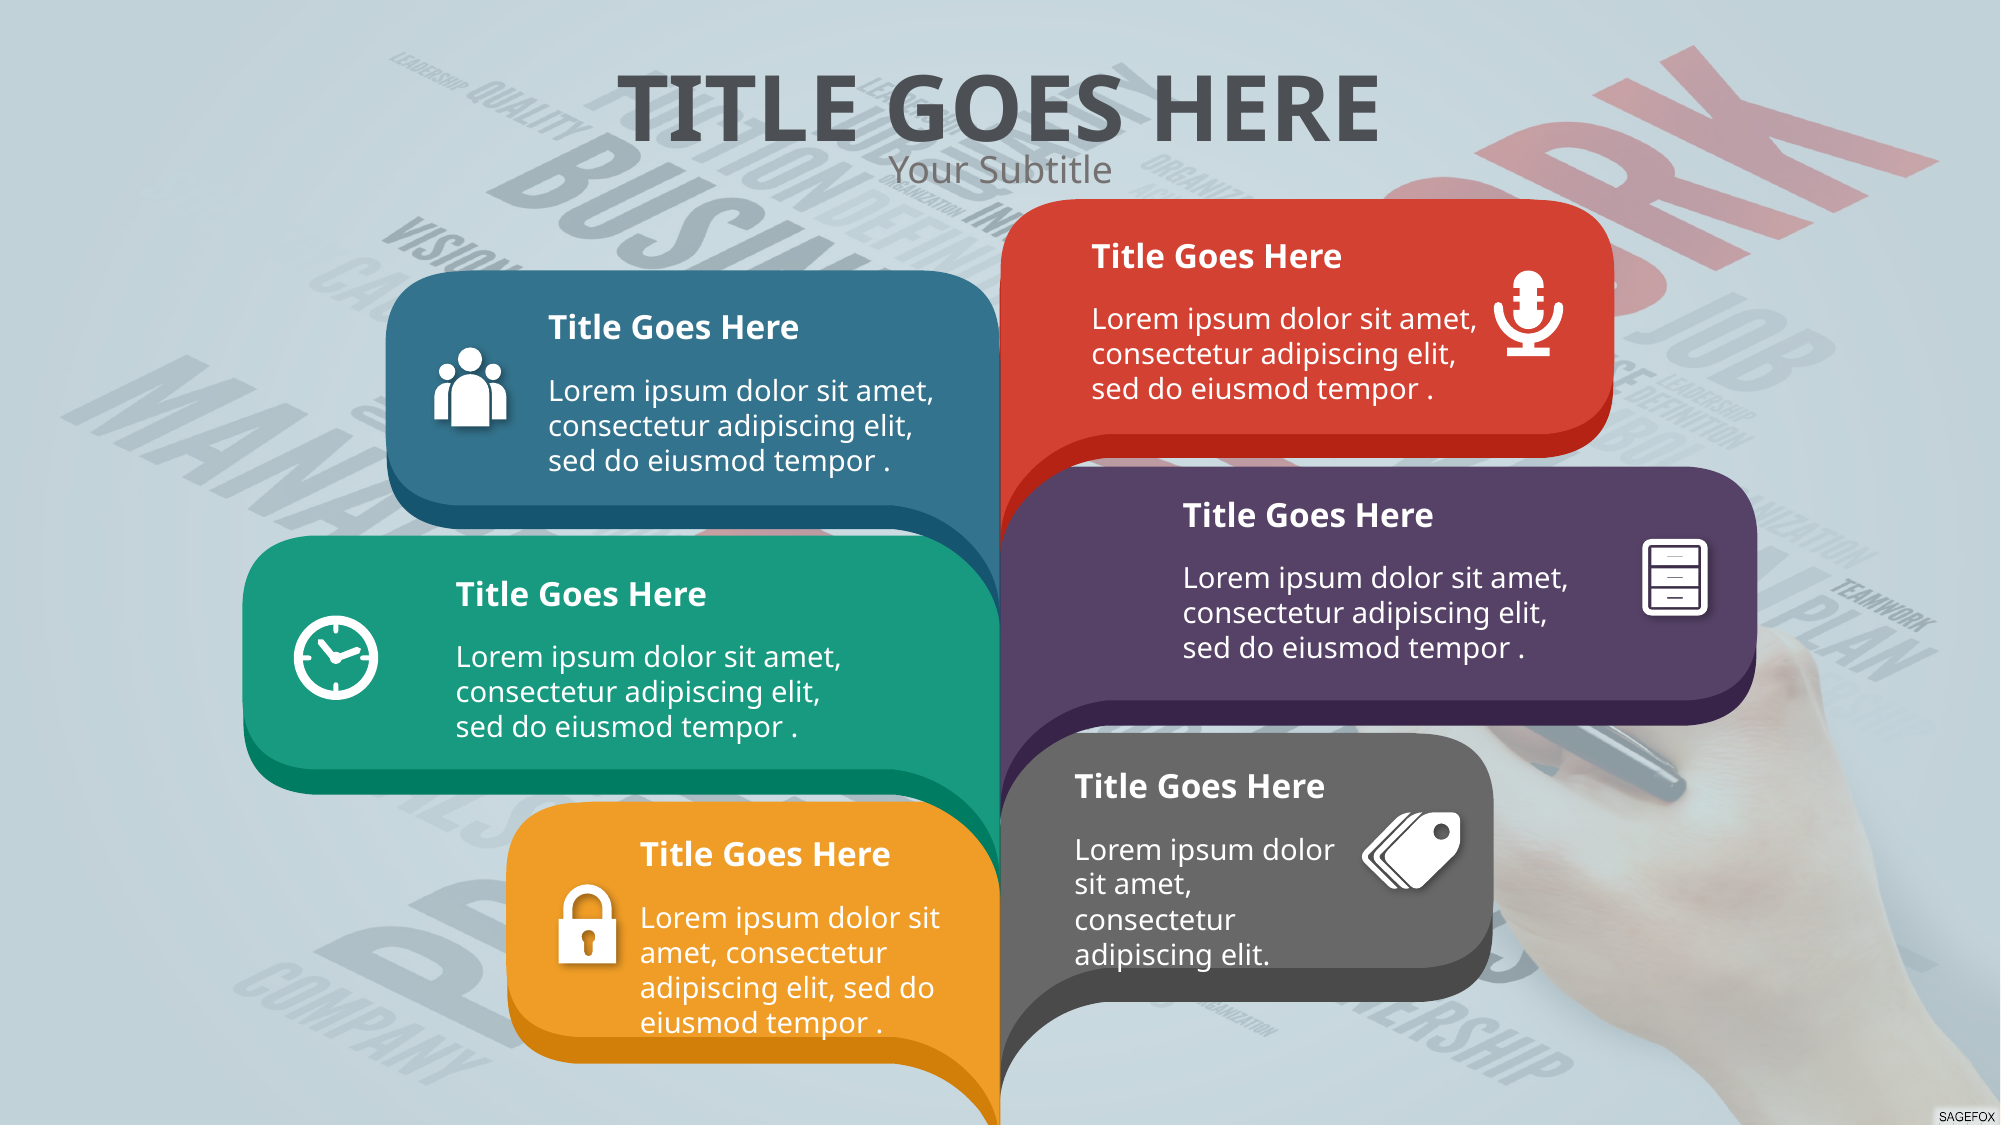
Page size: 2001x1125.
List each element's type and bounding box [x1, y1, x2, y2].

text_box [293, 615, 379, 700]
text_box [506, 902, 1001, 1125]
text_box [999, 199, 1615, 564]
text_box [548, 42, 1452, 199]
picture [1936, 1111, 1997, 1125]
text_box [1001, 466, 1758, 833]
text_box [1493, 270, 1564, 357]
text_box [1001, 833, 1494, 1108]
text_box [385, 270, 1001, 636]
text_box [242, 535, 1001, 902]
